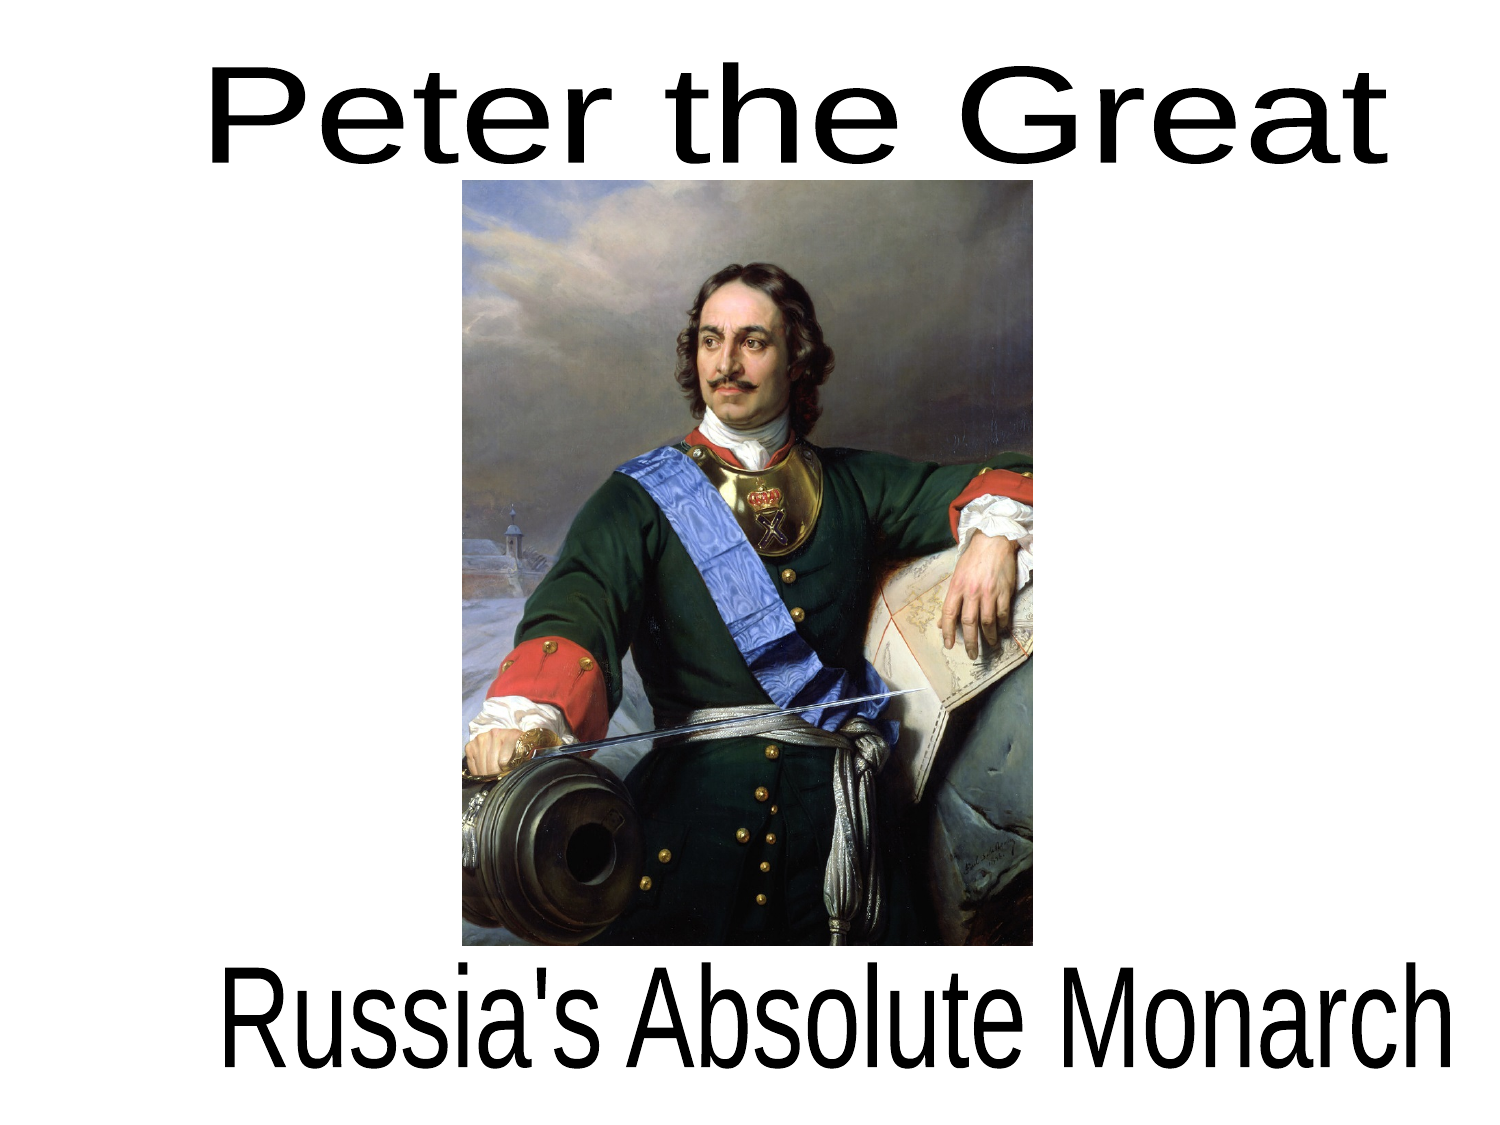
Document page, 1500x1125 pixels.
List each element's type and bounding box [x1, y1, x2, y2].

picture [462, 180, 1033, 946]
